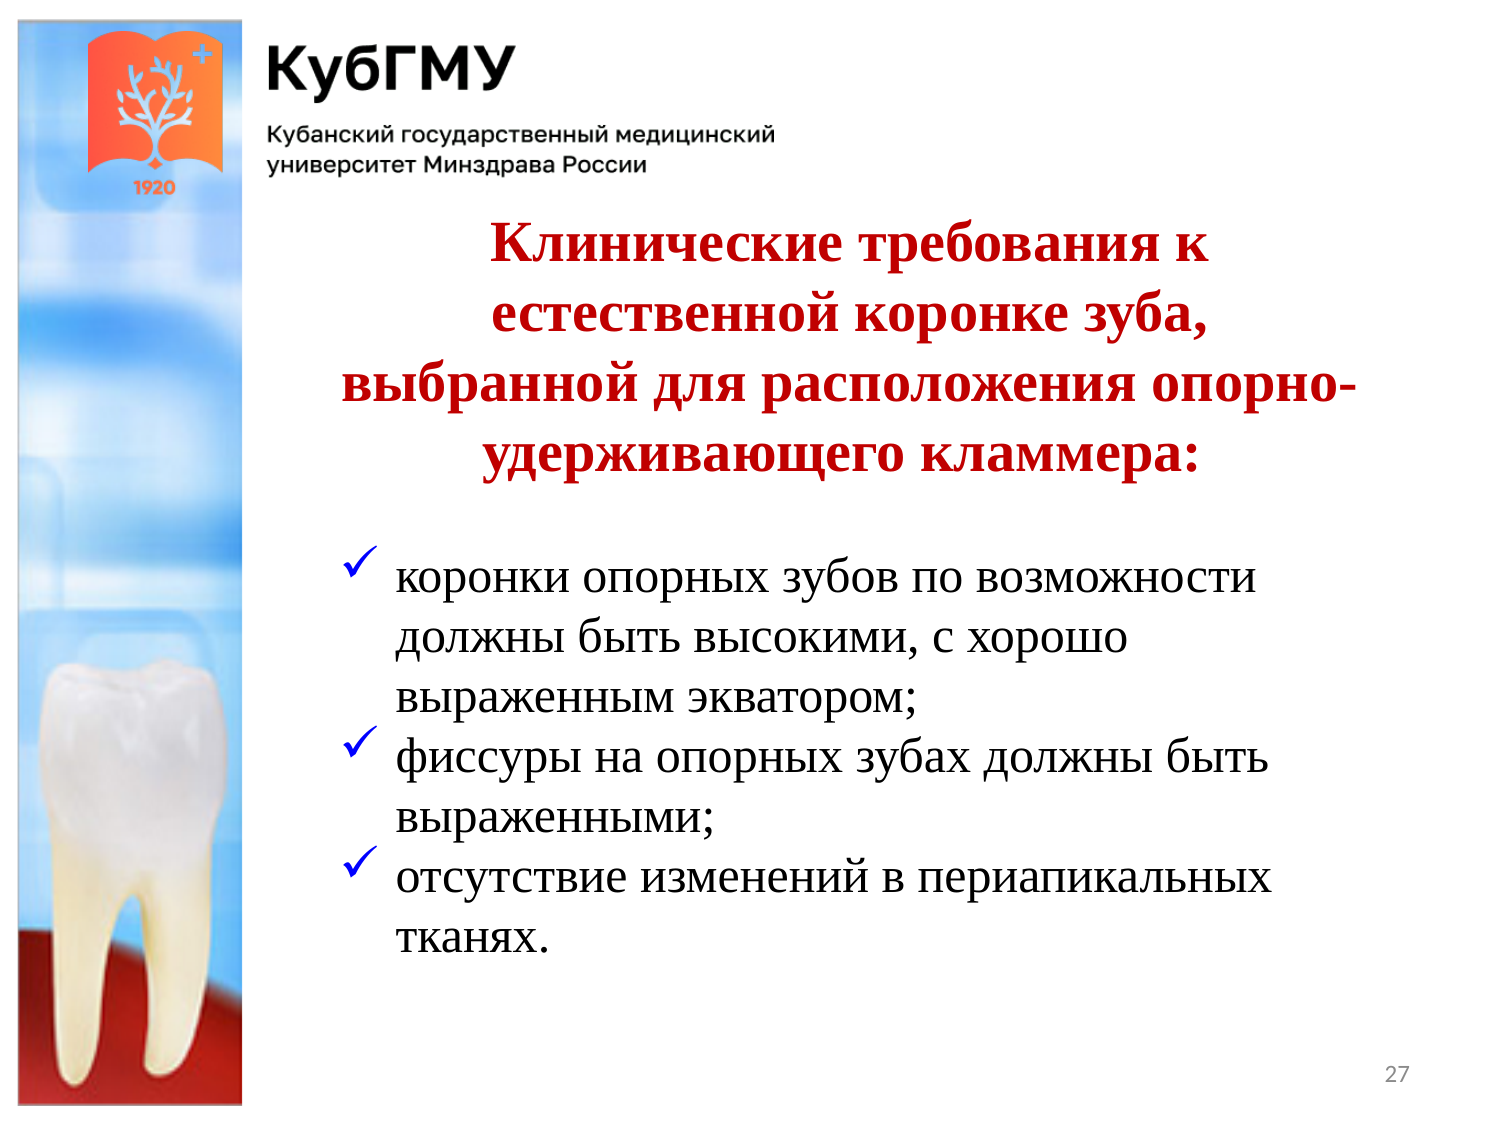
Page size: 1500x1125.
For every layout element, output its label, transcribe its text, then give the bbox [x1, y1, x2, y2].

slide_number 27 [1074, 1042, 1425, 1103]
text_box Клинические требования к естественной коронке зуба, выбранной для расположения опорно-удерживающего кламмера: коронки опорных зубов по возможности должны быть высокими, с хорошо выраженным экватором; фиссуры на опорных зубах должны быть выраженными; отсутствие изменений в периапикальных тканях. [324, 195, 1375, 971]
picture [17, 18, 774, 1107]
